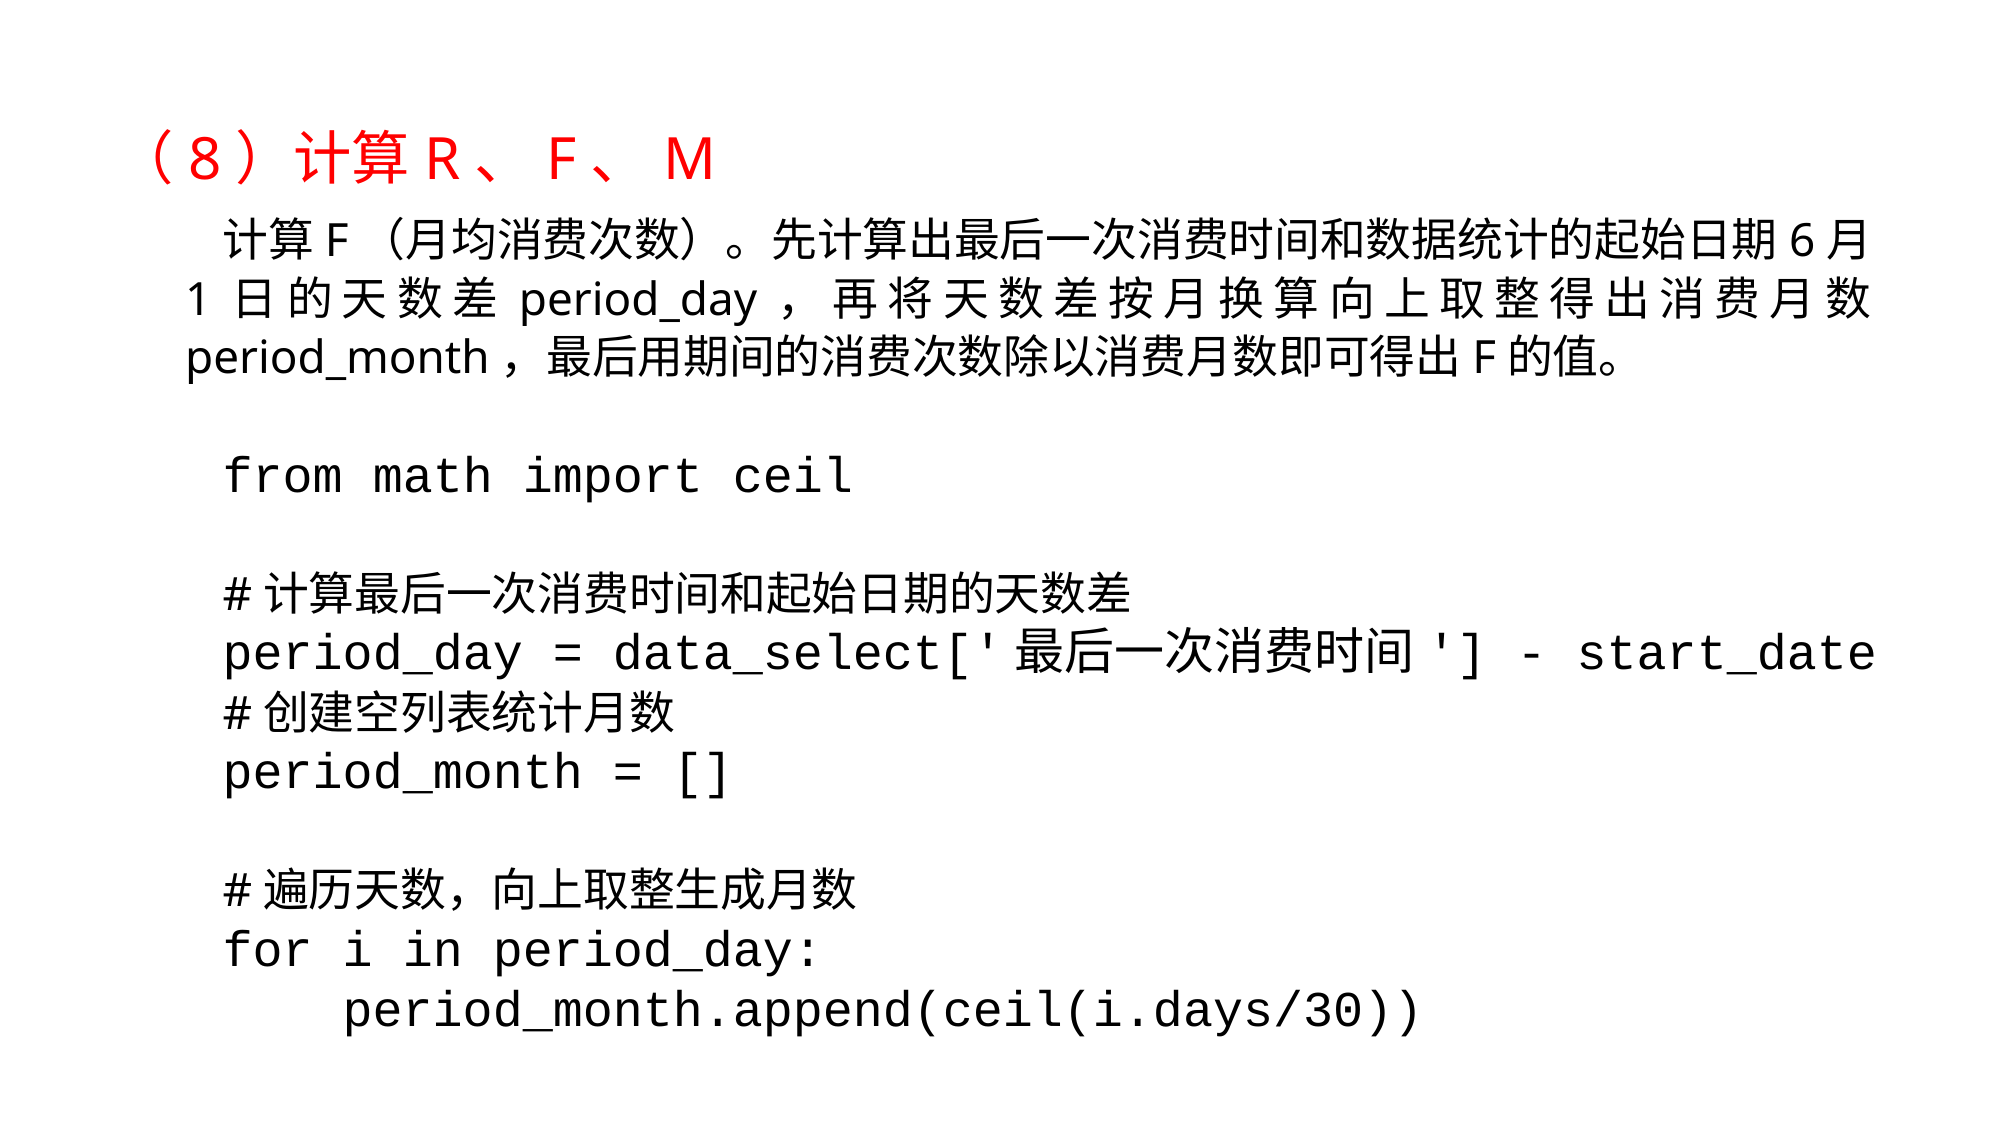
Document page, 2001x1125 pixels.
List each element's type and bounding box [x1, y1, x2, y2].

text_box [149, 113, 1898, 1052]
